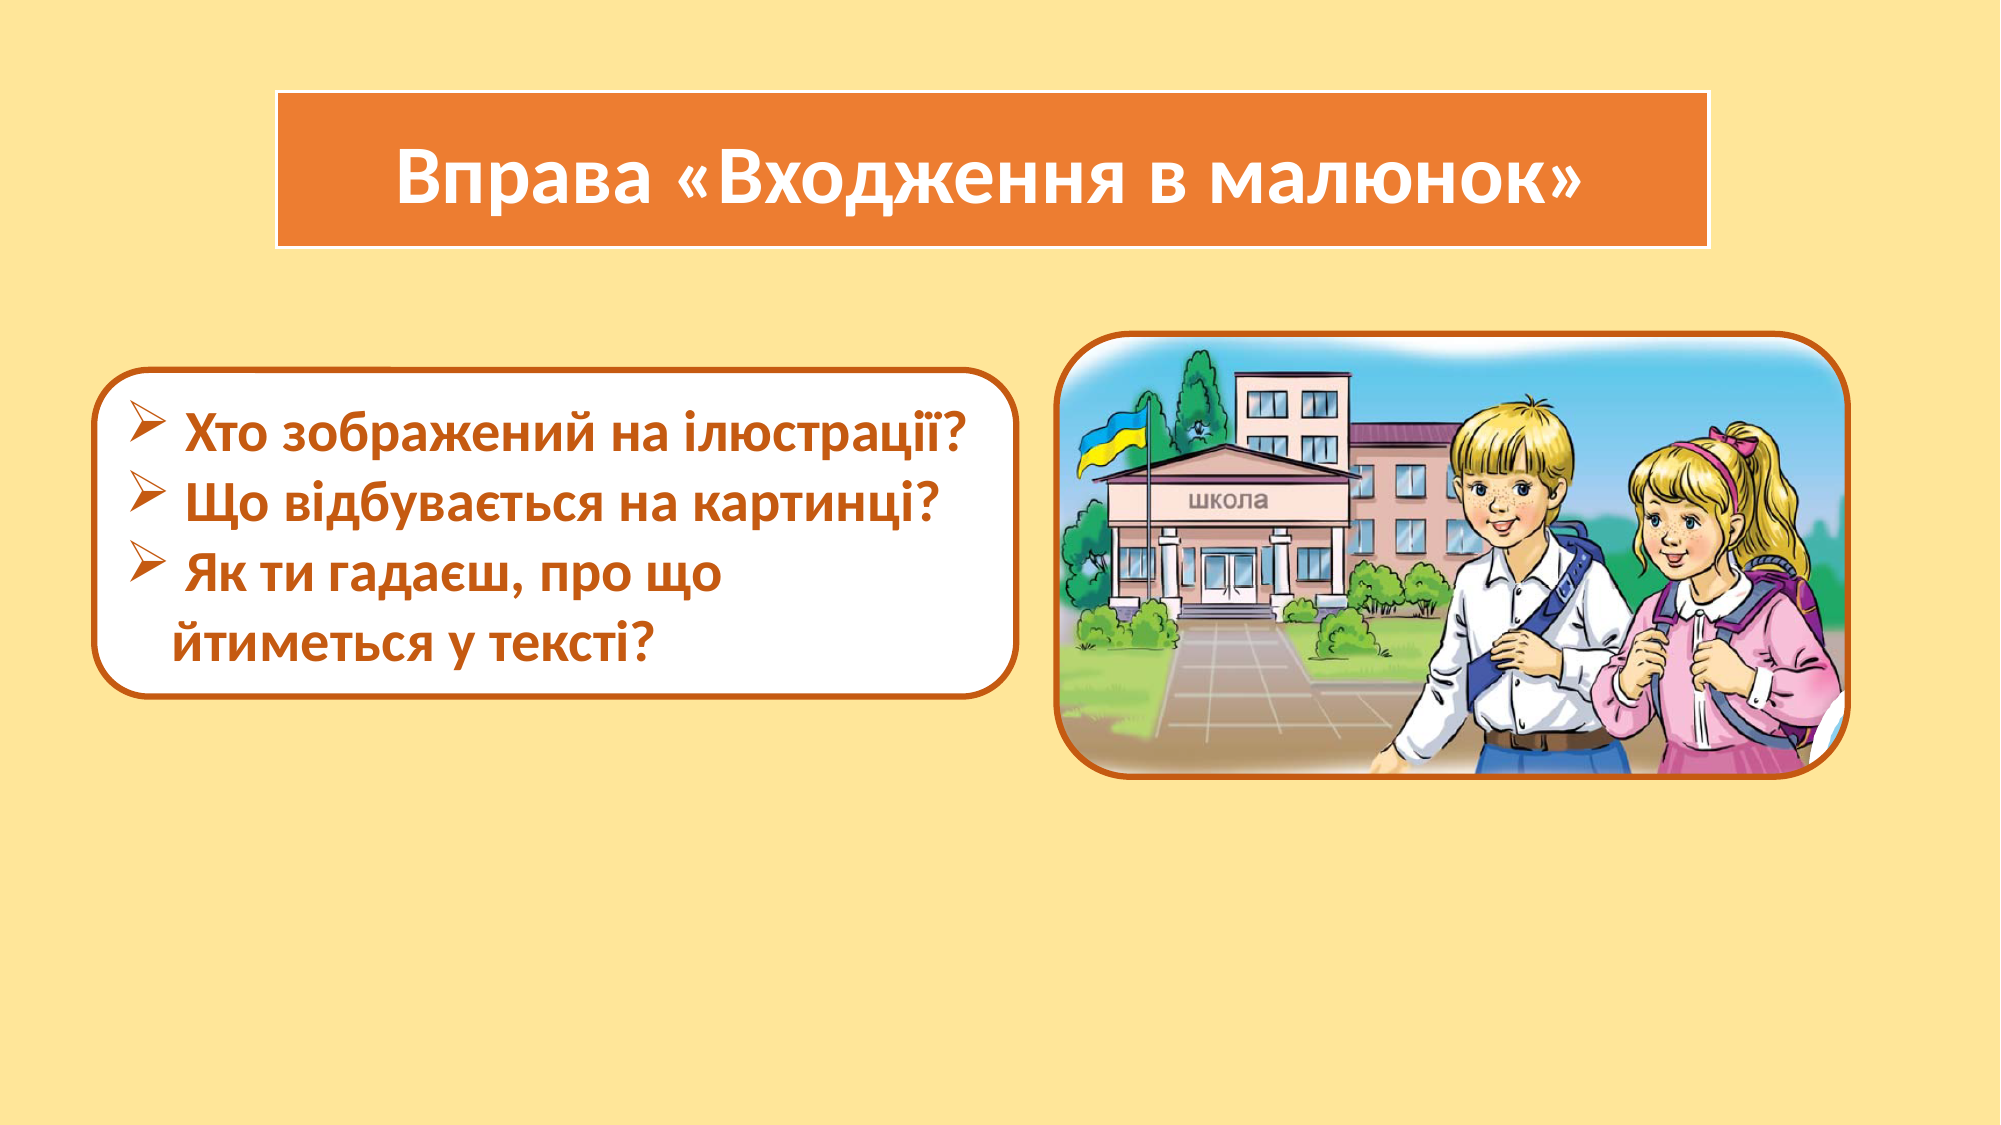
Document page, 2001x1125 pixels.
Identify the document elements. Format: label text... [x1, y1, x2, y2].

picture [1056, 333, 1848, 777]
text_box Вправа «Входження в малюнок» [275, 90, 1711, 249]
text_box Хто зображений на ілюстрації? Що відбувається на картинці? Як ти гадаєш, про що йтиметься у тексті? [93, 368, 1018, 698]
